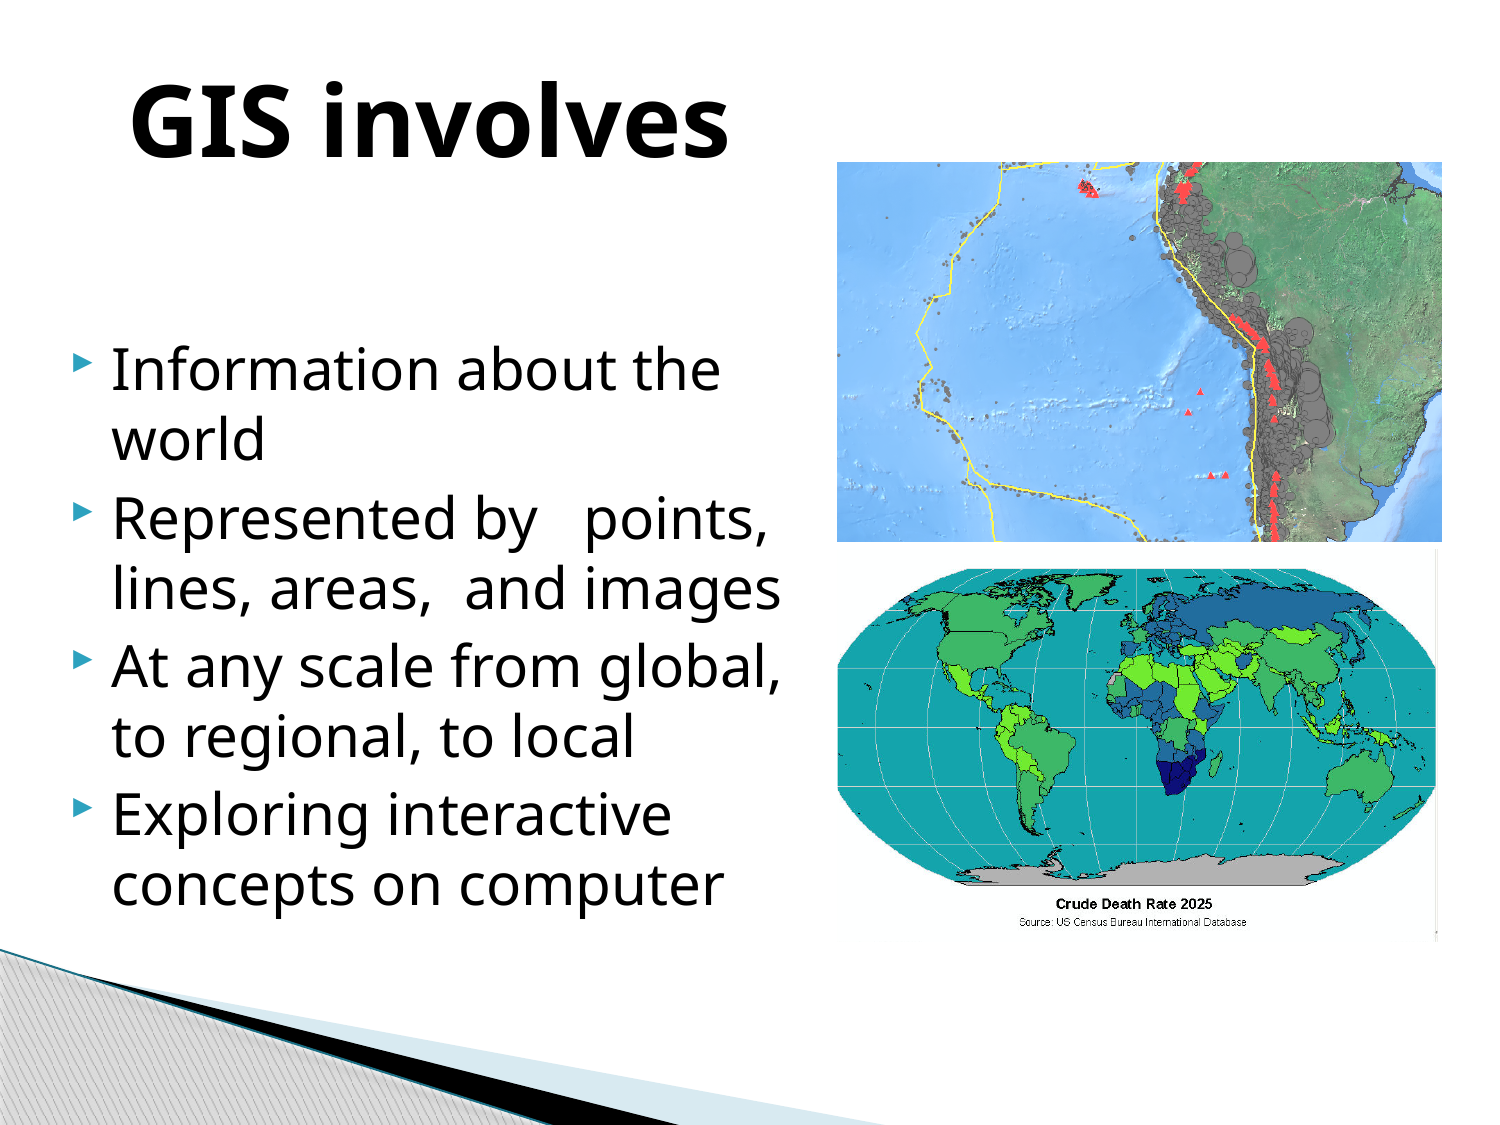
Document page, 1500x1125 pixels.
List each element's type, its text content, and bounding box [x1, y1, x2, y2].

list Information about the world Represented by points, lines, areas, and images At any scale from global, to regional, to local Exploring interactive concepts on computer [36, 324, 837, 1000]
picture [837, 549, 1438, 943]
picture [837, 162, 1443, 542]
title GIS involves [112, 50, 1388, 238]
